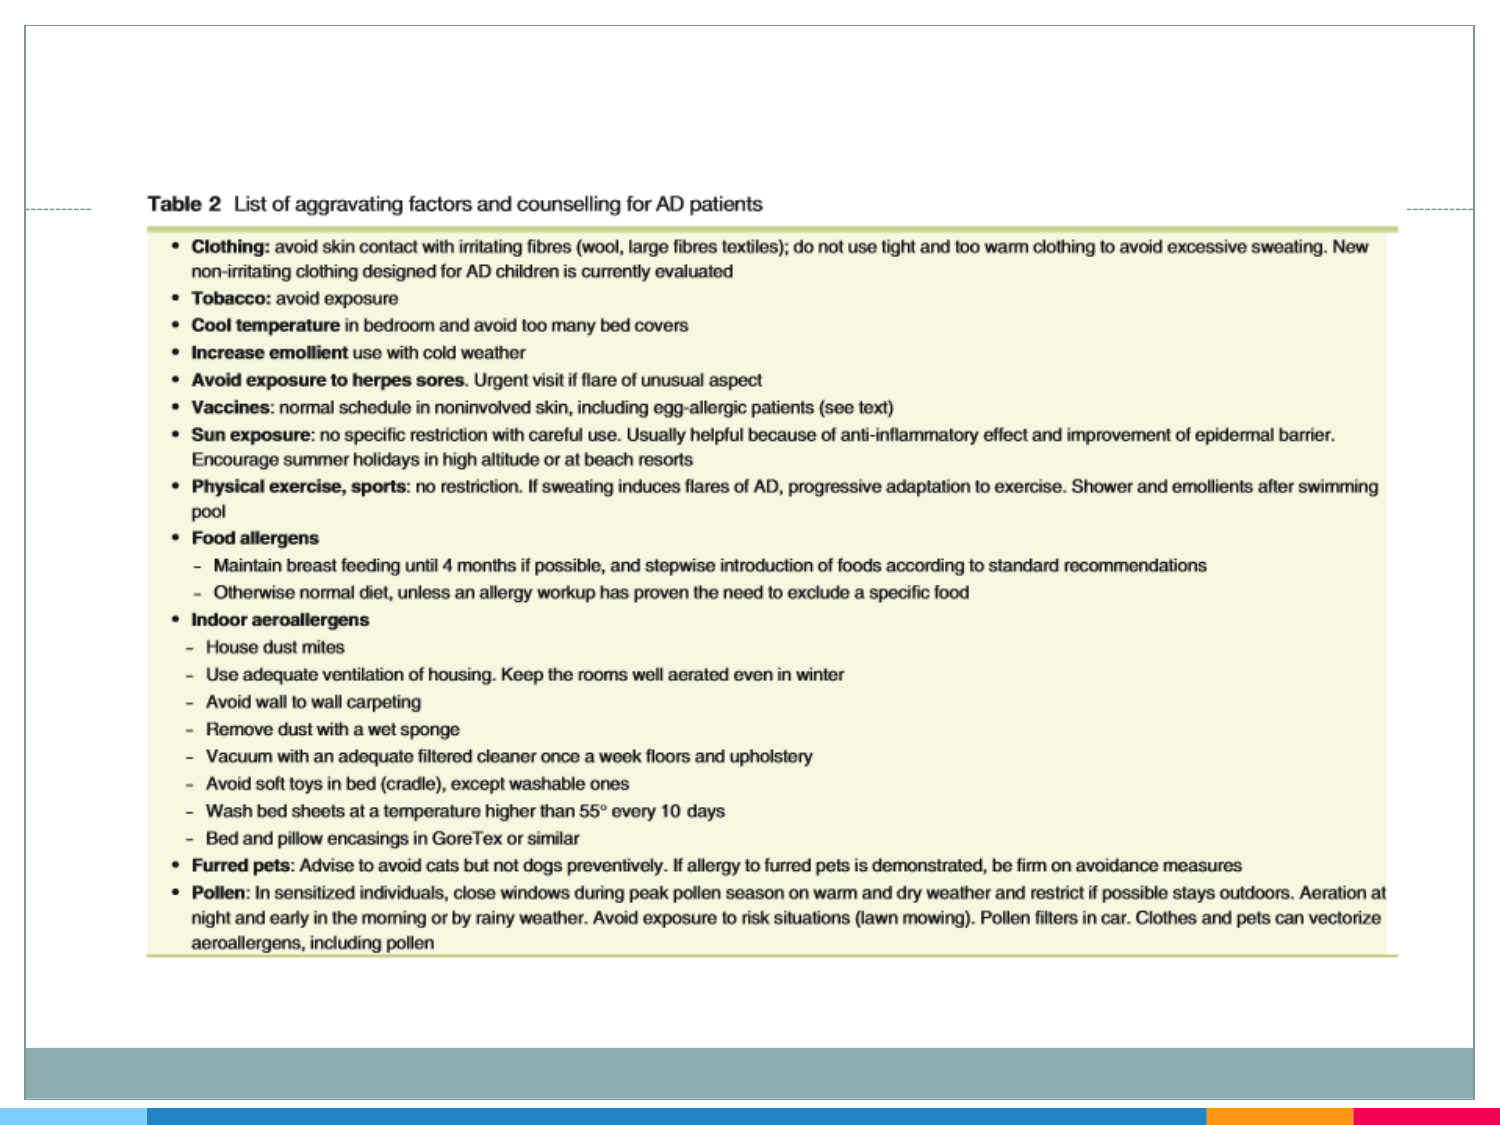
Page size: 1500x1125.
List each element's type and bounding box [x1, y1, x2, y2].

picture [93, 149, 1407, 976]
